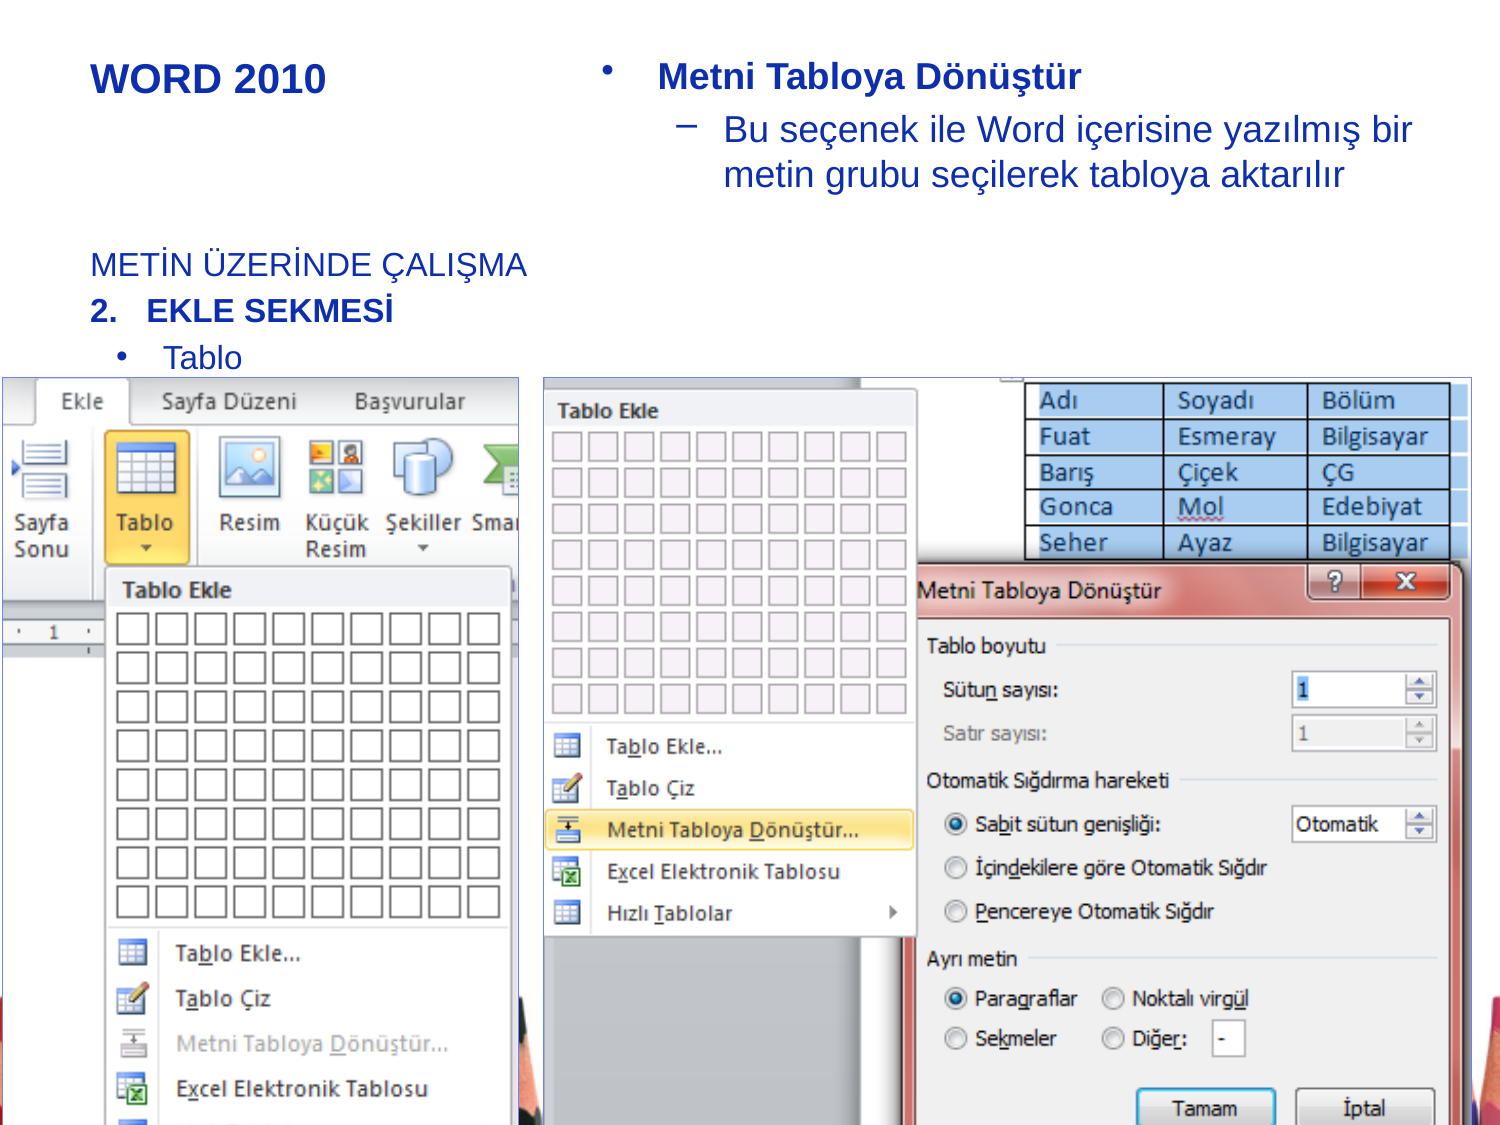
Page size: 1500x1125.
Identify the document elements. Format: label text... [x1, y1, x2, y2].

list Metni Tabloya Dönüştür Bu seçenek ile Word içerisine yazılmış bir metin grubu seçilerek tabloya aktarılır [586, 44, 1458, 289]
picture [0, 0, 1500, 1125]
title WORD 2010 [75, 44, 569, 235]
list METİN ÜZERİNDE ÇALIŞMA Ekle Sekmesi Tablo [75, 235, 569, 1005]
